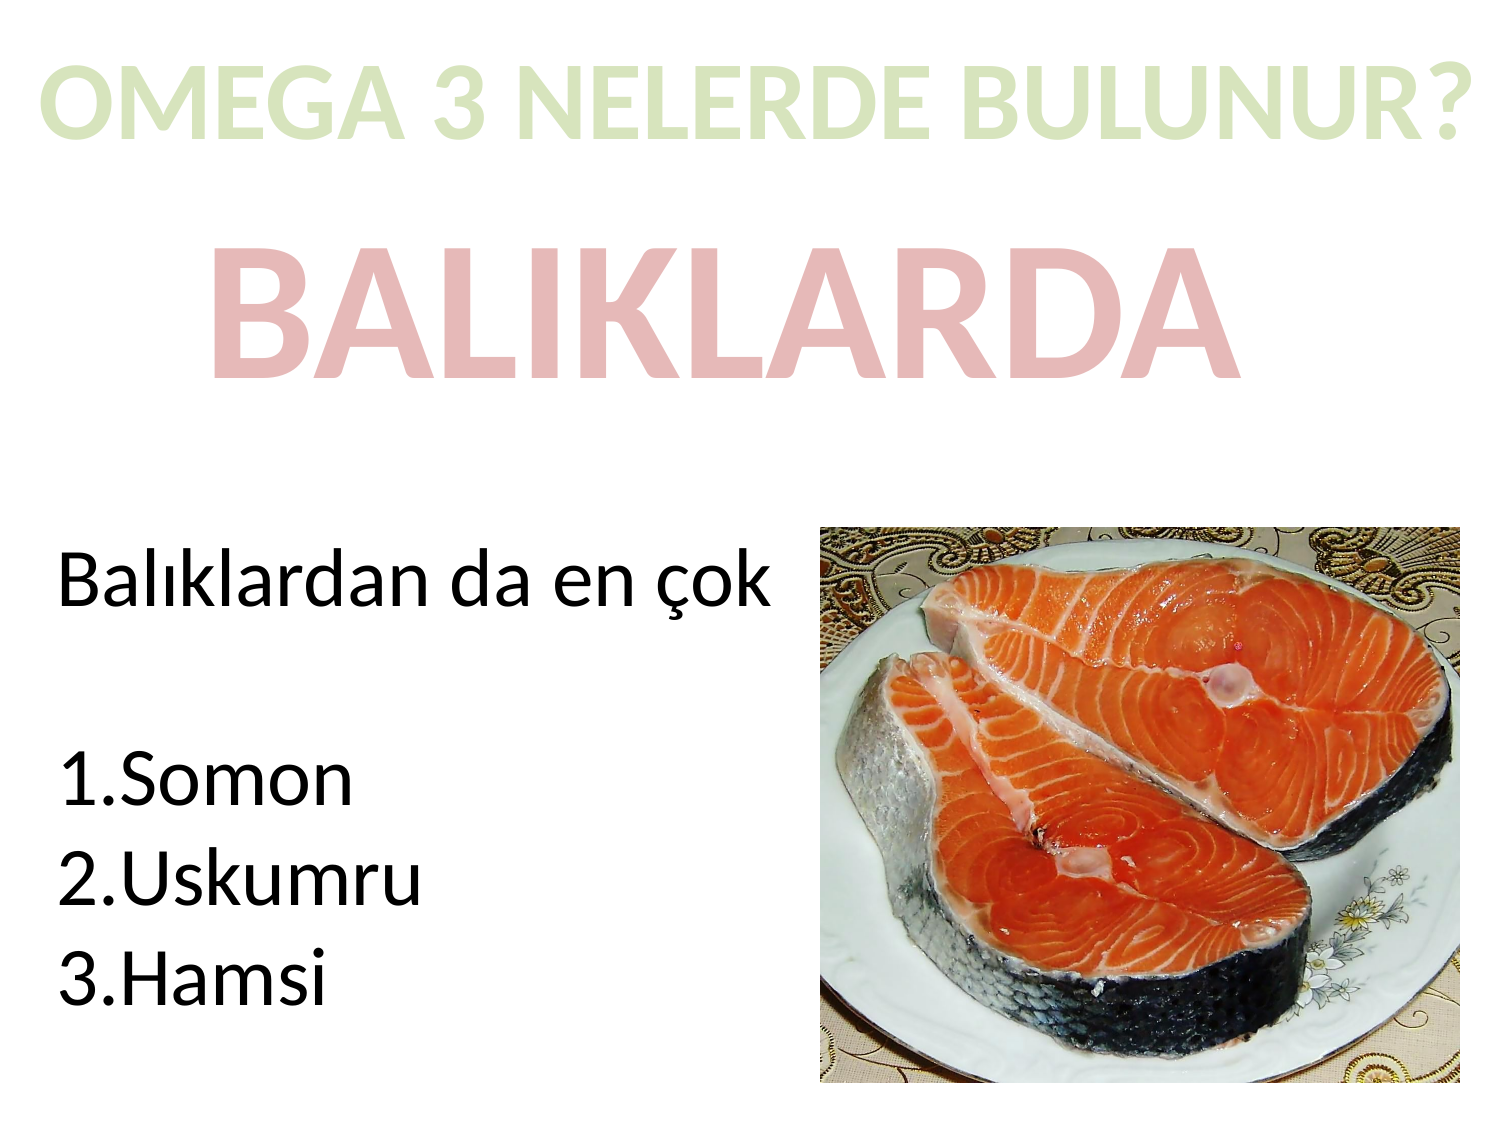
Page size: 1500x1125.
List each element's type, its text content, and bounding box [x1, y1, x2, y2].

picture [820, 526, 1460, 1083]
text_box OMEGA 3 NELERDE BULUNUR? [22, 19, 1493, 170]
text_box BALIKLARDA [187, 170, 1258, 426]
text_box Balıklardan da en çok Somon Uskumru Hamsi [41, 515, 809, 1030]
